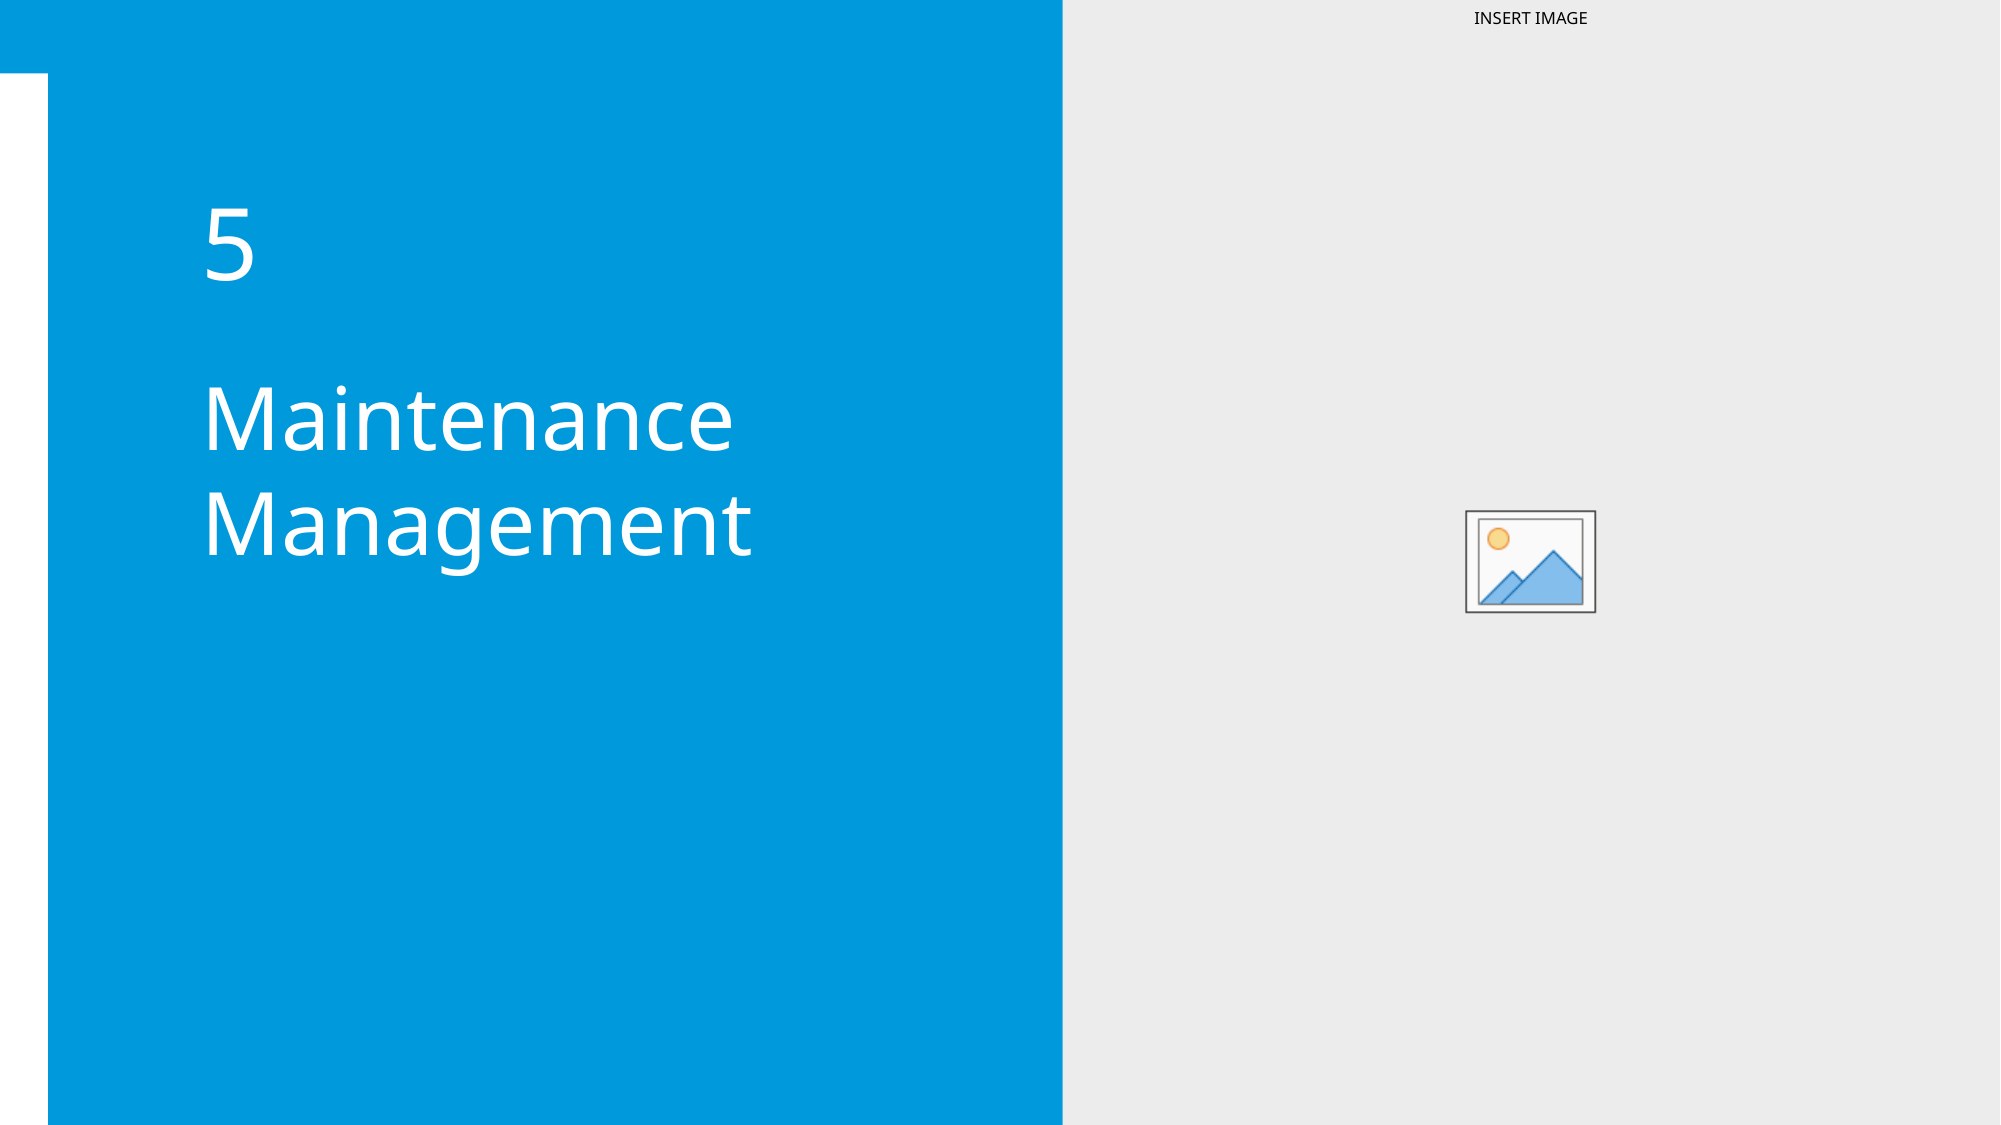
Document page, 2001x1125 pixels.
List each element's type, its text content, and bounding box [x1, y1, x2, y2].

list Maintenance Management [201, 355, 900, 760]
list 5 [201, 172, 900, 309]
picture [1063, 0, 2000, 1125]
